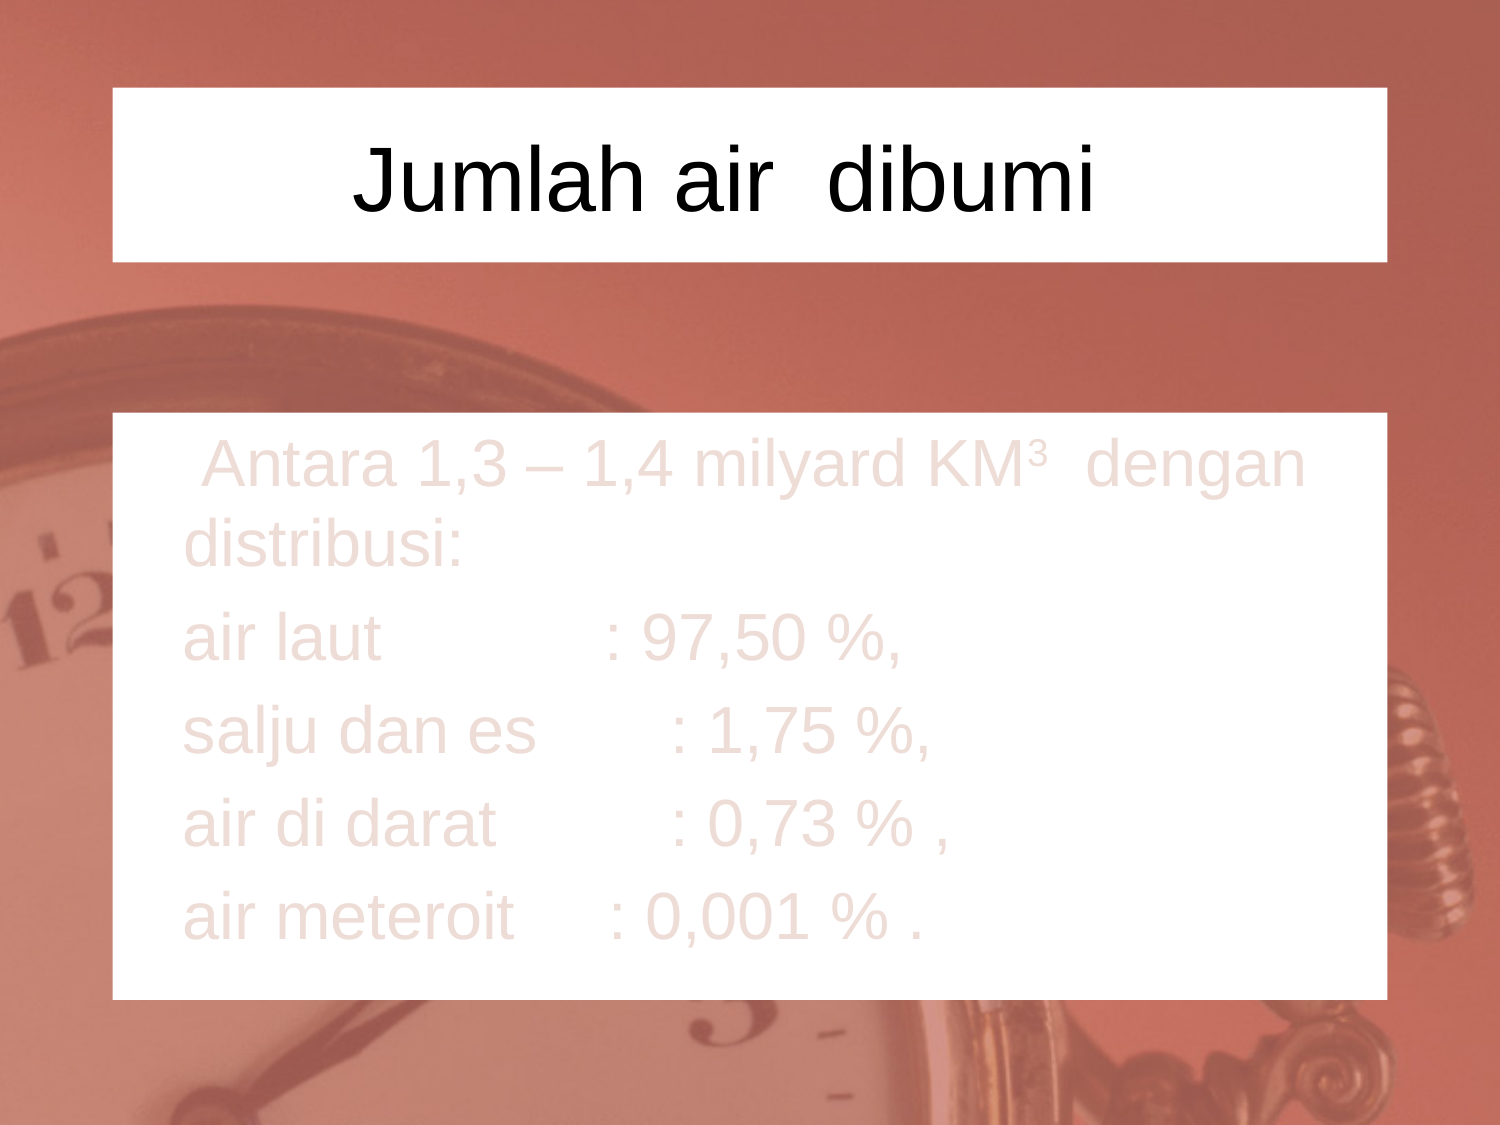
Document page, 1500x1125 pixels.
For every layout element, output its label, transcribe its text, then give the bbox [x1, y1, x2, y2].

title Jumlah air dibumi [112, 87, 1388, 263]
picture [0, 0, 1500, 1125]
list Antara 1,3 – 1,4 milyard KM3 dengan distribusi: air laut : 97,50 %, salju dan es : 1,75 %, air di darat : 0,73 % , air meteroit : 0,001 % . [112, 412, 1388, 1001]
